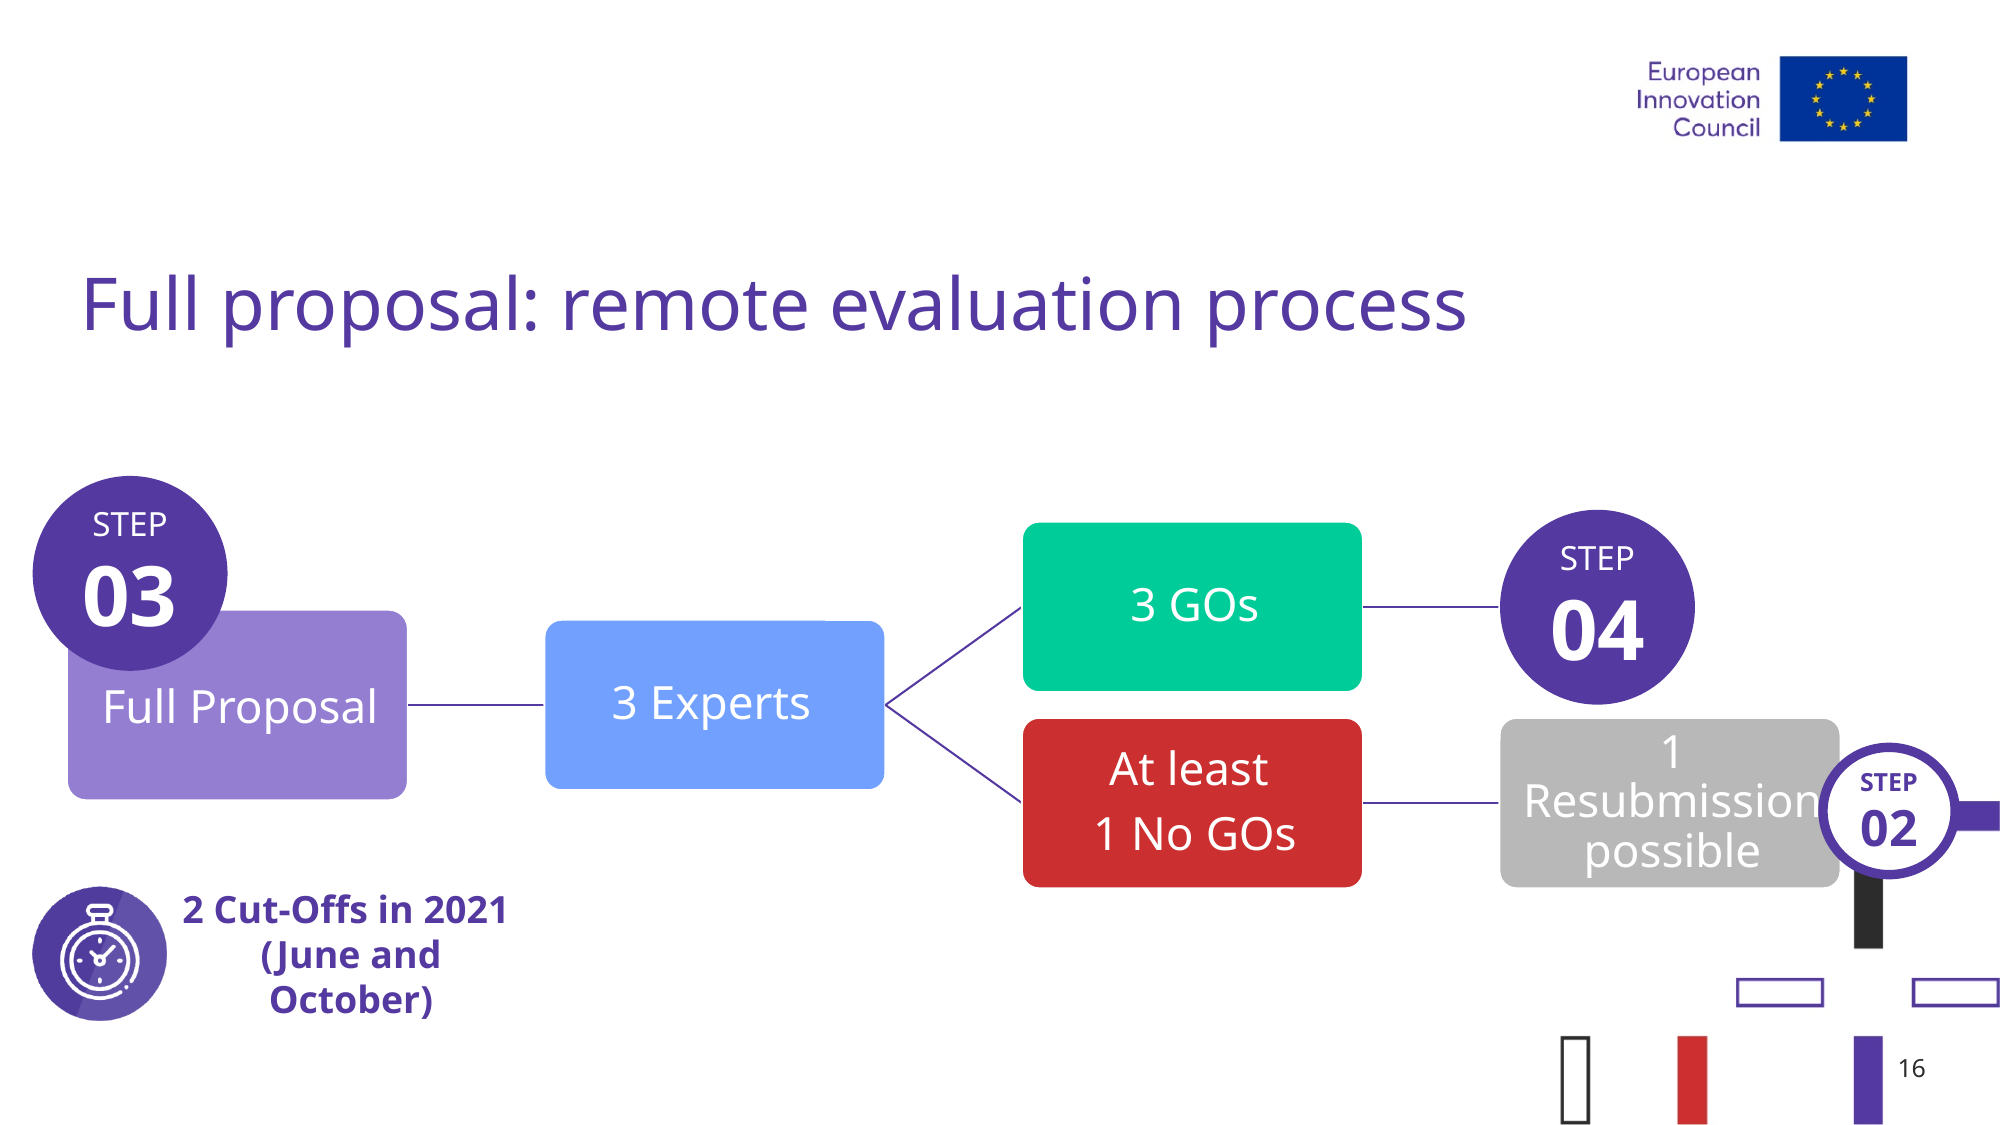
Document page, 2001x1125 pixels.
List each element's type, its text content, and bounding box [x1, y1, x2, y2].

text_box STEP 02 [1842, 746, 1957, 876]
text_box STEP 03 [31, 498, 66, 649]
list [66, 389, 1842, 1021]
title Full proposal: remote evaluation process [66, 259, 1879, 478]
picture [0, 0, 2000, 1125]
